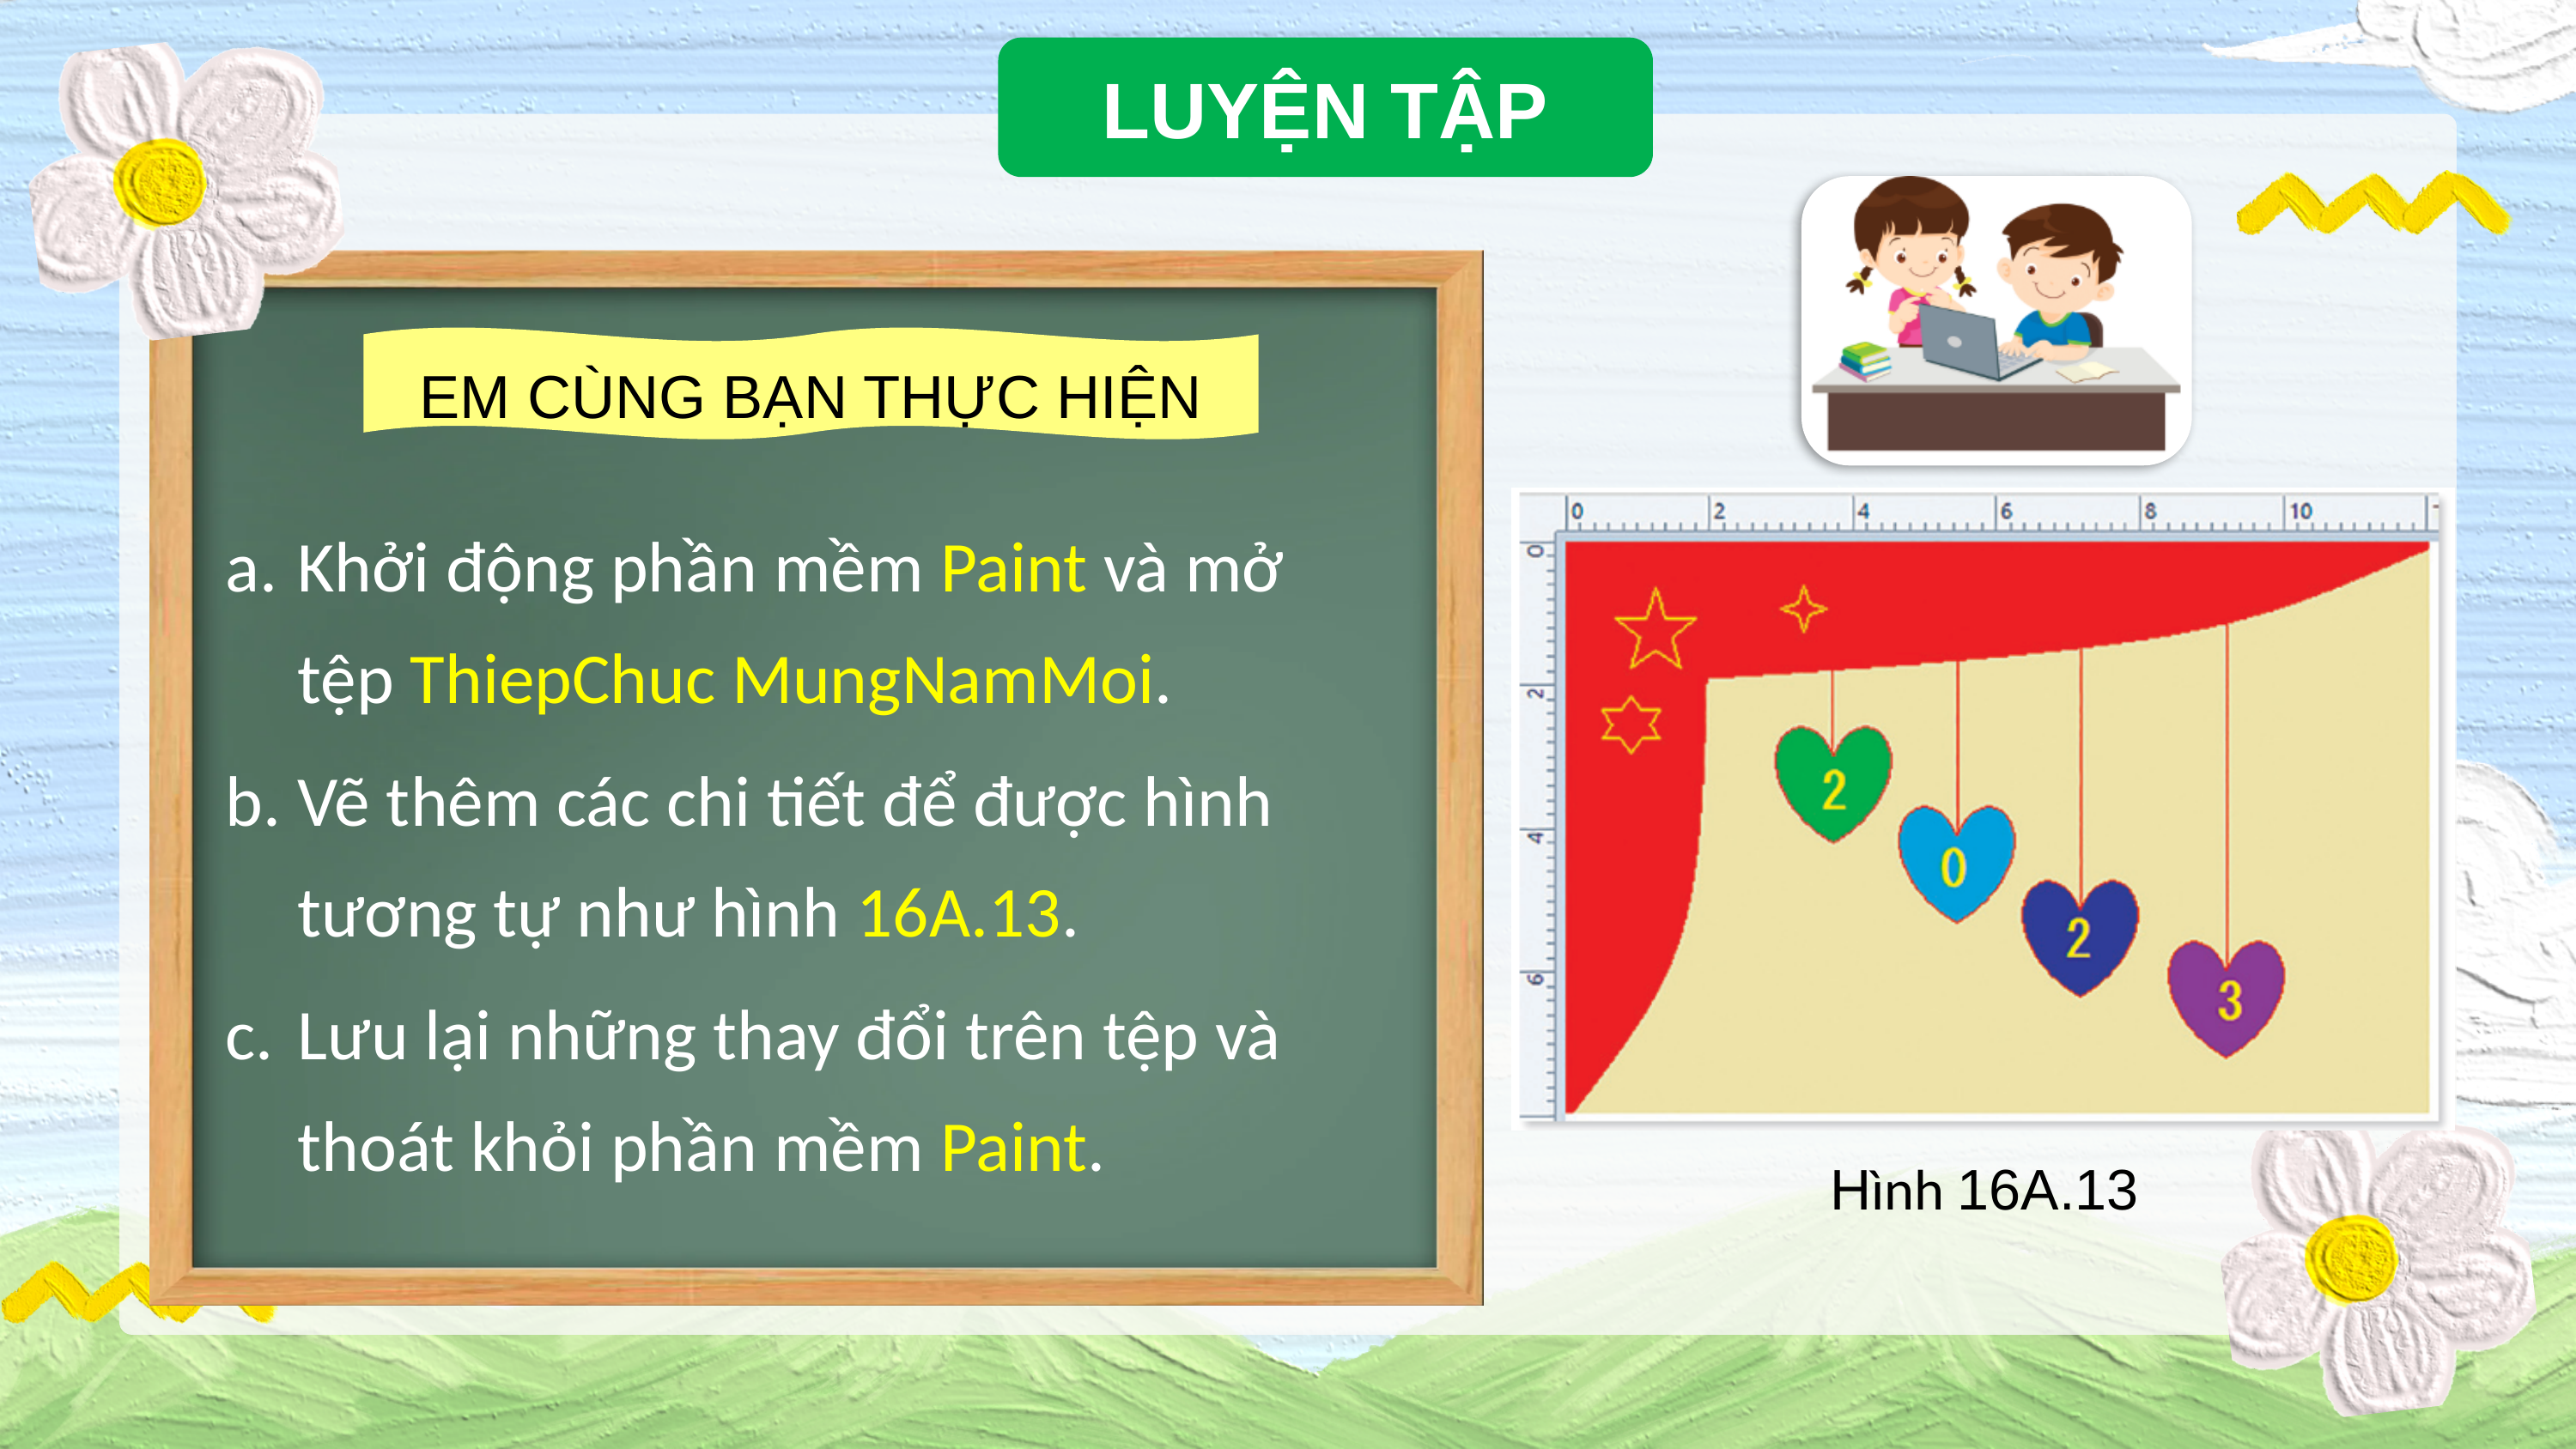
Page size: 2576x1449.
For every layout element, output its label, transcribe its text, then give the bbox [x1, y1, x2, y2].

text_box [118, 113, 2458, 1336]
picture [1801, 175, 2192, 466]
text_box [1, 1258, 113, 1325]
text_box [1511, 488, 2455, 1229]
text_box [149, 250, 1484, 1307]
text_box [2461, 170, 2516, 237]
text_box [14, 24, 331, 353]
text_box [2230, 1100, 2547, 1429]
text_box [0, 0, 2576, 1449]
text_box LUYỆN TẬP [996, 35, 1656, 111]
